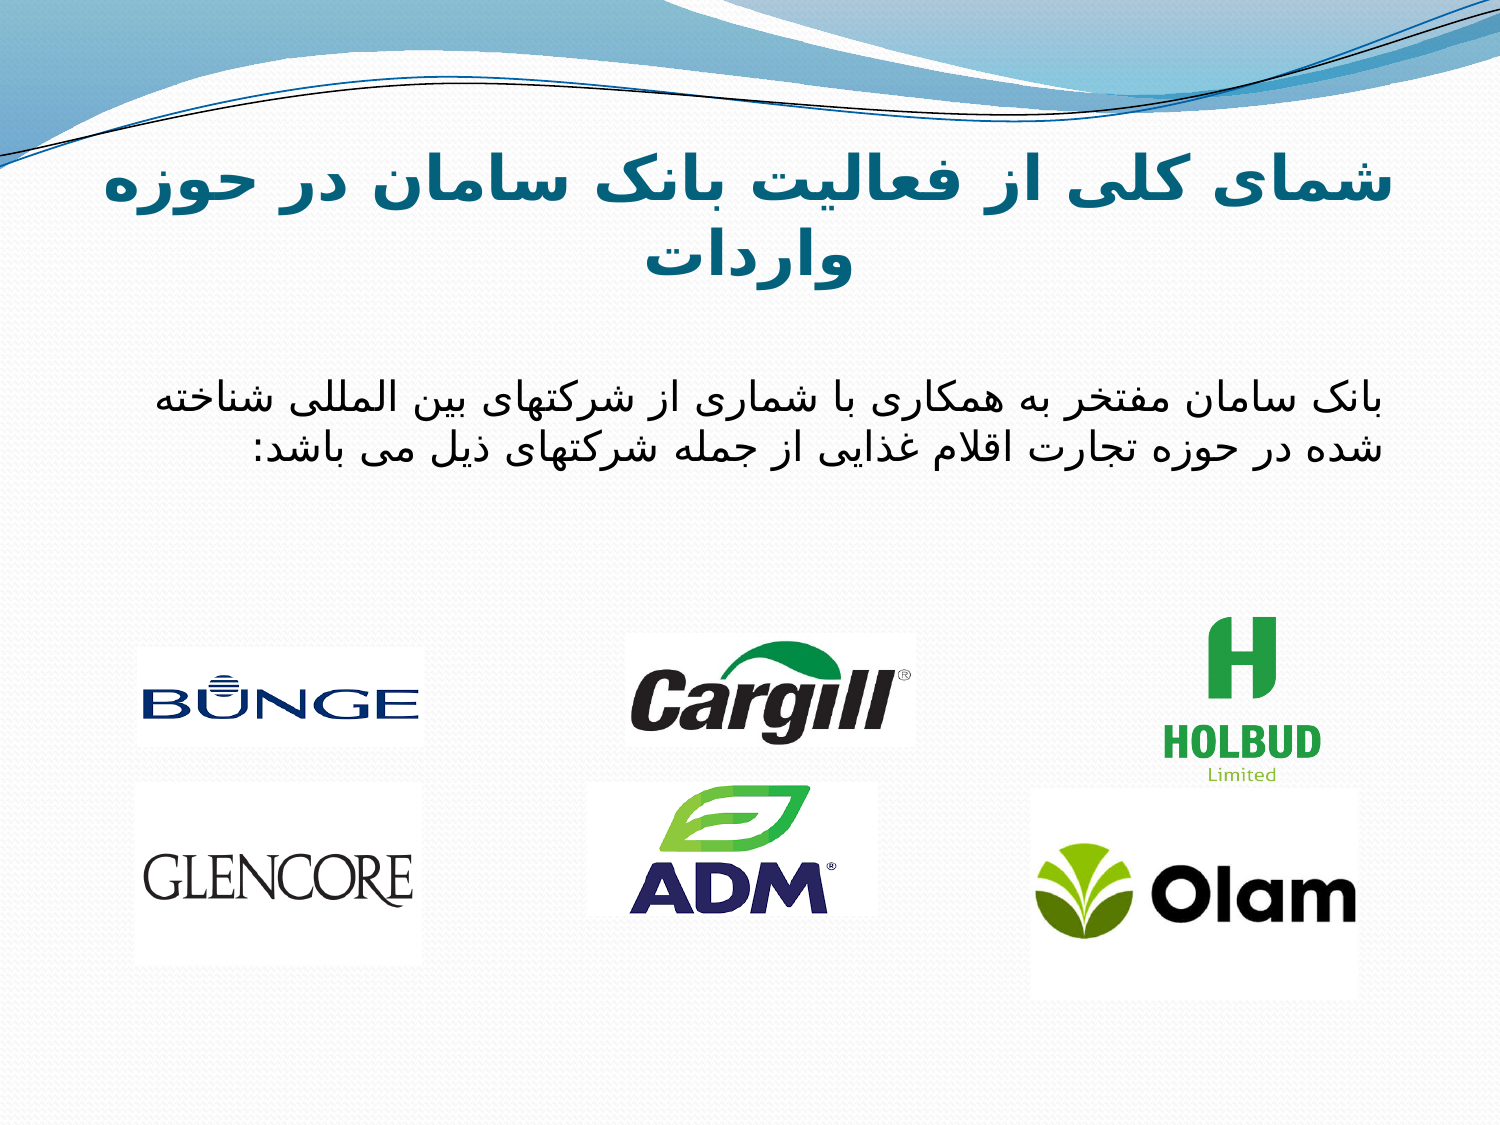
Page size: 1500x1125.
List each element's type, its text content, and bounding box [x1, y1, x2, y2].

picture [137, 647, 424, 748]
picture [135, 782, 422, 965]
picture [1031, 584, 1369, 1001]
title شمای کلی از فعالیت بانک سامان در حوزه واردات [75, 115, 1425, 303]
picture [587, 782, 879, 916]
picture [625, 633, 916, 748]
list بانک سامان مفتخر به همکاری با شماری از شرکتهای بین المللی شناخته شده در حوزه تجارت اقلام غذایی از جمله شرکتهای ذیل می باشد: [99, 362, 1400, 1020]
